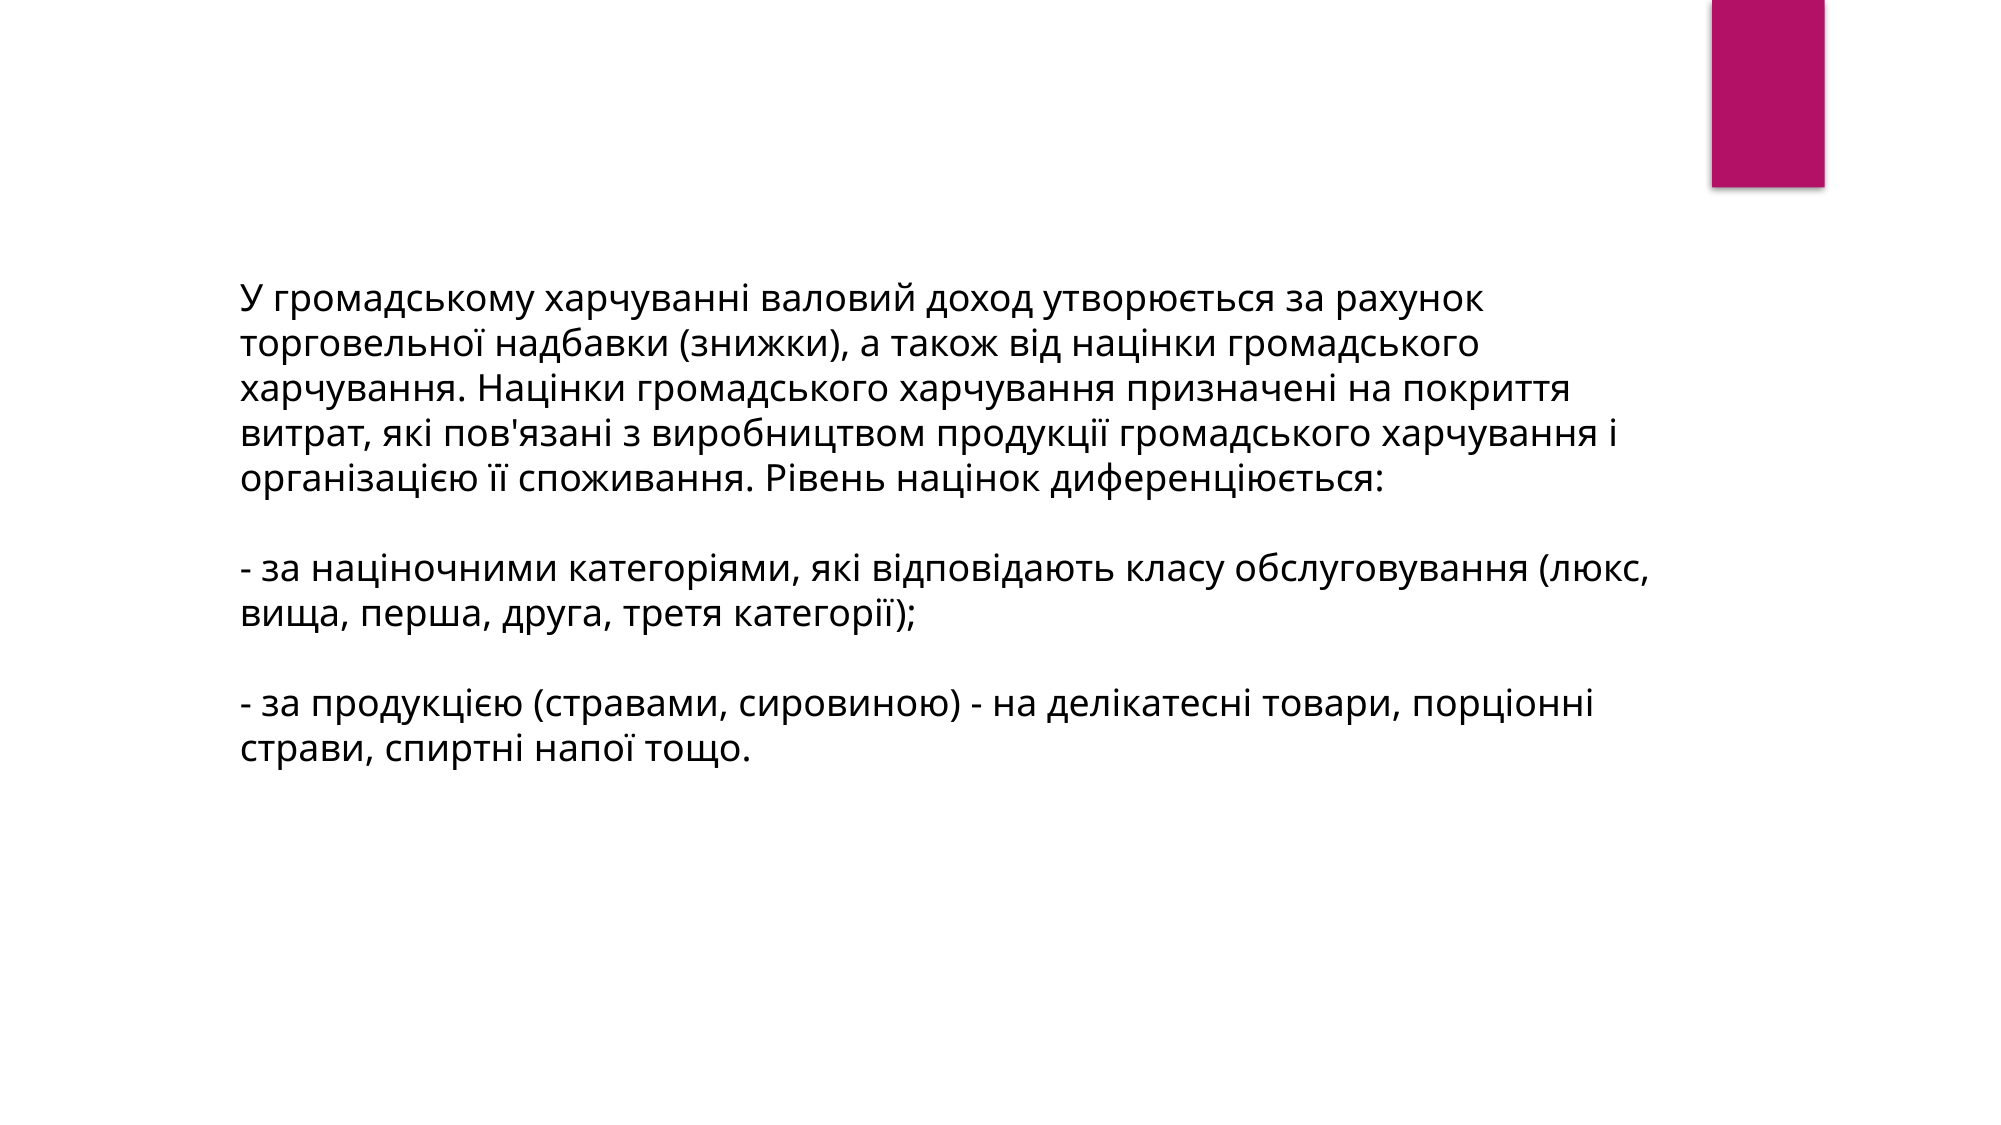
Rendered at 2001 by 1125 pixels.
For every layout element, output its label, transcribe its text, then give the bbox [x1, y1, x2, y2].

text_box У громадському харчуванні валовий доход утворюється за рахунок торговельної надбавки (знижки), а також від націнки громадського харчування. Націнки громадського харчування призначені на покриття витрат, які пов'язані з виробництвом продукції громадського харчування і організацією її споживання. Рівень націнок диференціюється: - за націночними категоріями, які відповідають класу обслуговування (люкс, вища, перша, друга, третя категорії); - за продукцією (стравами, сировиною) - на делікатесні товари, порціонні страви, спиртні напої тощо. [224, 266, 1730, 777]
